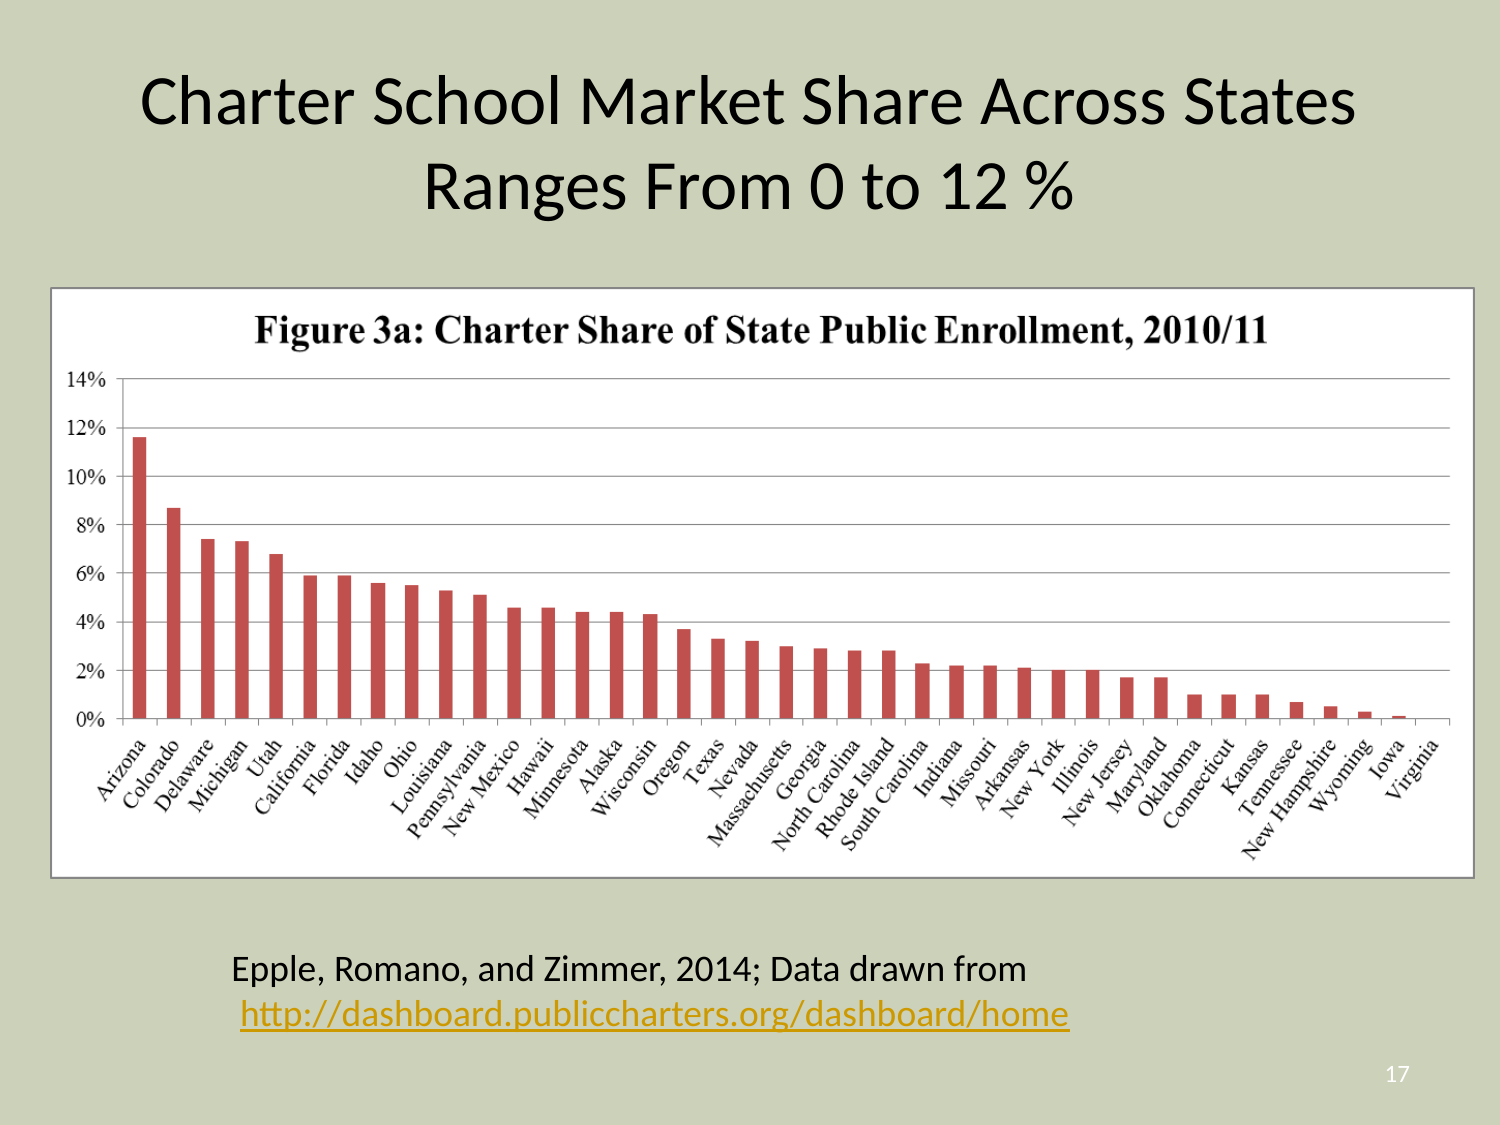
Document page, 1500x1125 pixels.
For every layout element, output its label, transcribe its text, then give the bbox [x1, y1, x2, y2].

slide_number 17 [1074, 1042, 1425, 1103]
title Charter School Market Share Across States Ranges From 0 to 12 % [75, 45, 1425, 233]
text_box Epple, Romano, and Zimmer, 2014; Data drawn from http://dashboard.publiccharters.org/dashboard/home [216, 936, 1085, 1087]
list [49, 287, 1476, 879]
